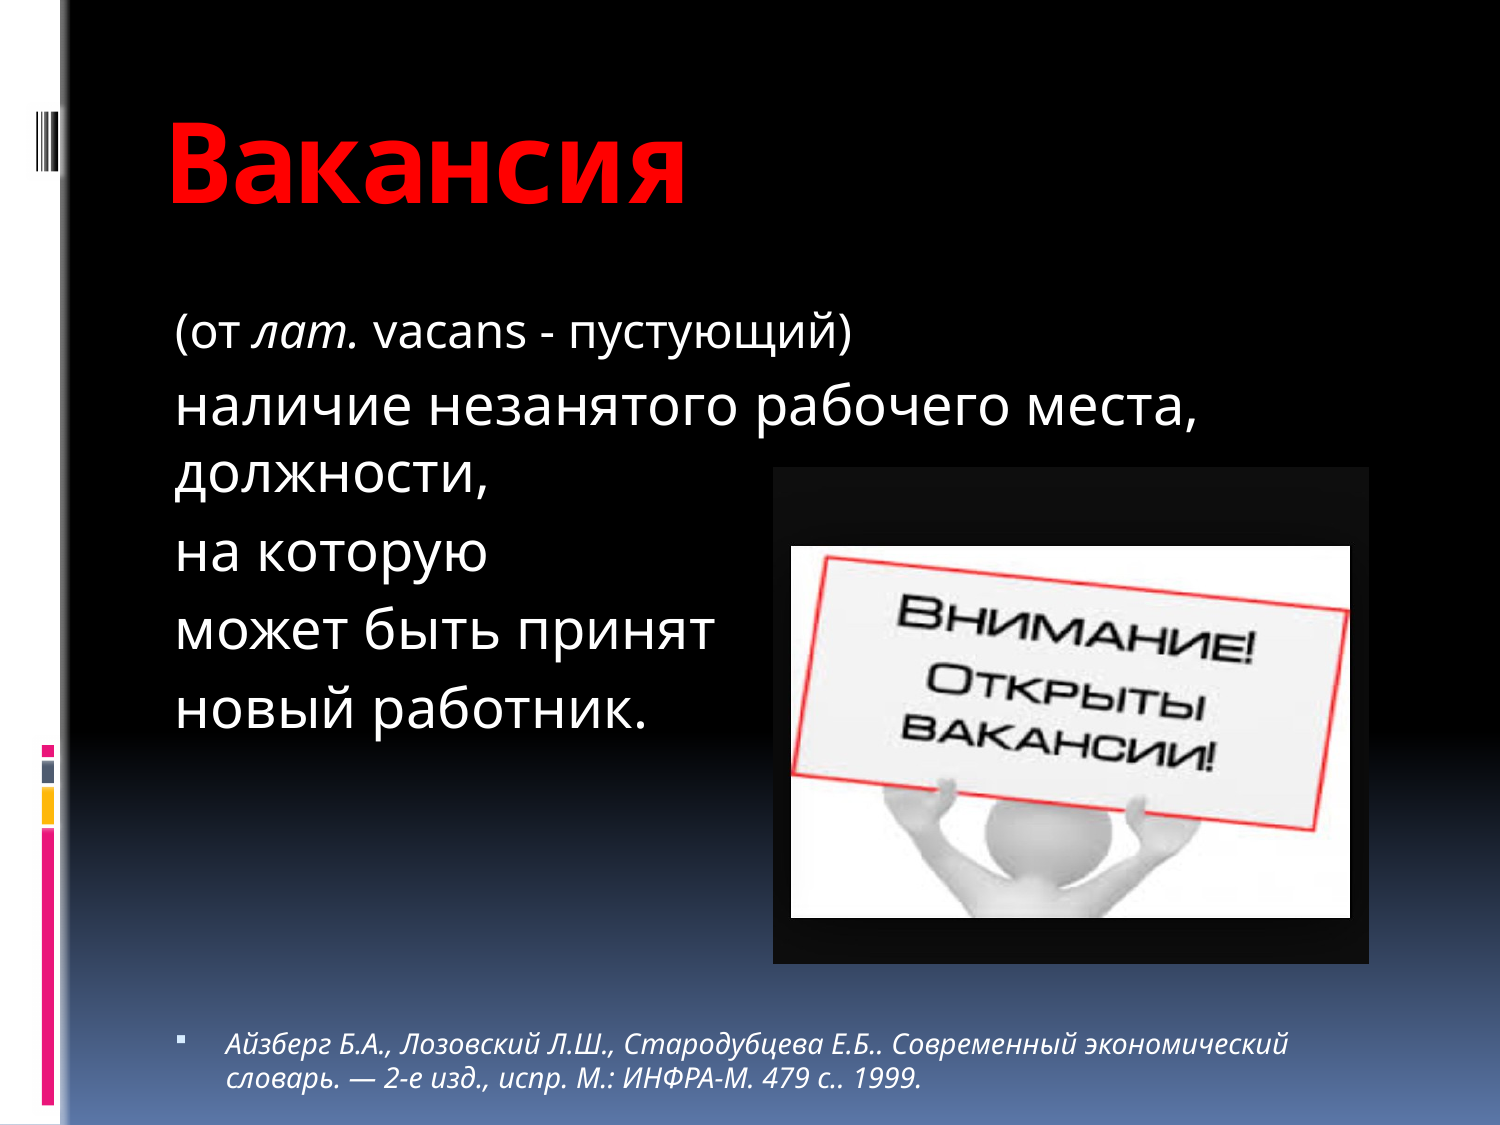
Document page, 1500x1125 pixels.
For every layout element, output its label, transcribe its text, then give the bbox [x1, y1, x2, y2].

picture [773, 467, 1369, 965]
list (от лат. vacans - пустующий) наличие незанятого рабочего места, должности, на которую может быть принят новый работник. Айзберг Б.А., Лозовский Л.Ш., Стародубцева Е.Б.. Современный экономический словарь. — 2-е изд., испр. М.: ИНФРА-М. 479 с.. 1999. [150, 292, 1425, 1106]
title Вакансия [150, 83, 1425, 234]
